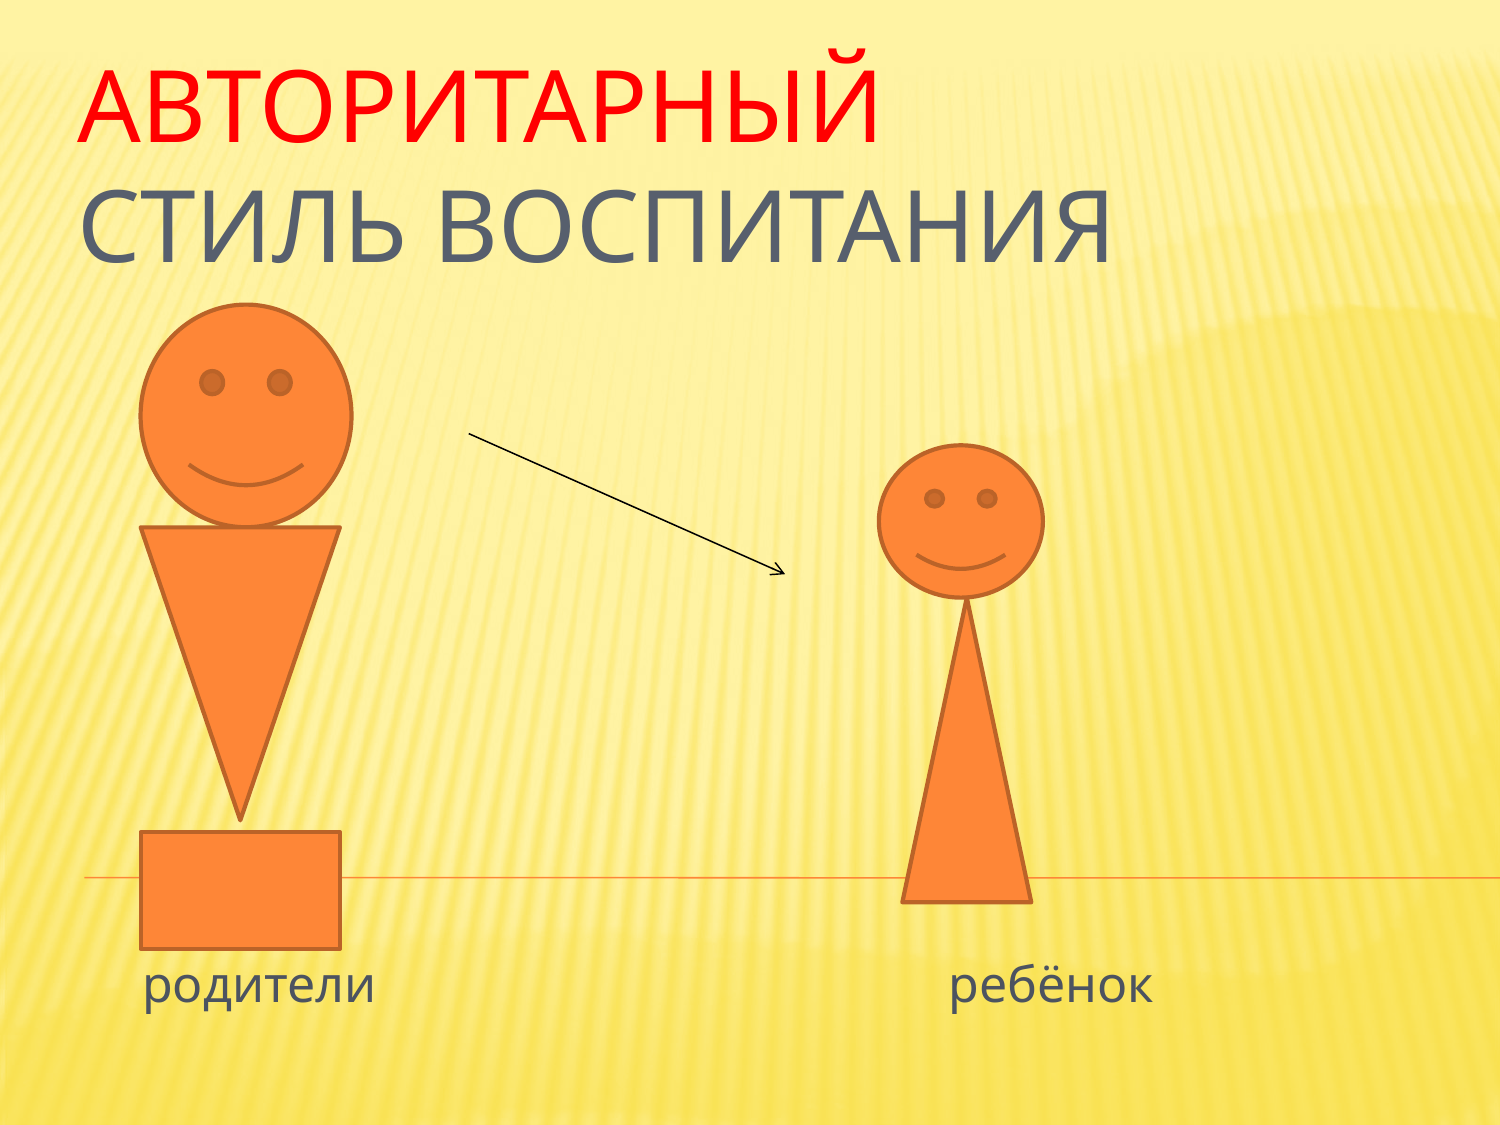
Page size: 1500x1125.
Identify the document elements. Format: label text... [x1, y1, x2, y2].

text_box [900, 595, 1034, 905]
text_box [876, 443, 1046, 600]
title Авторитарный стиль воспитания [62, 35, 1450, 339]
text_box [139, 830, 342, 951]
text_box [138, 525, 342, 823]
text_box [138, 302, 354, 525]
subtitle родители ребёнок [62, 339, 1450, 1020]
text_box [468, 433, 786, 575]
